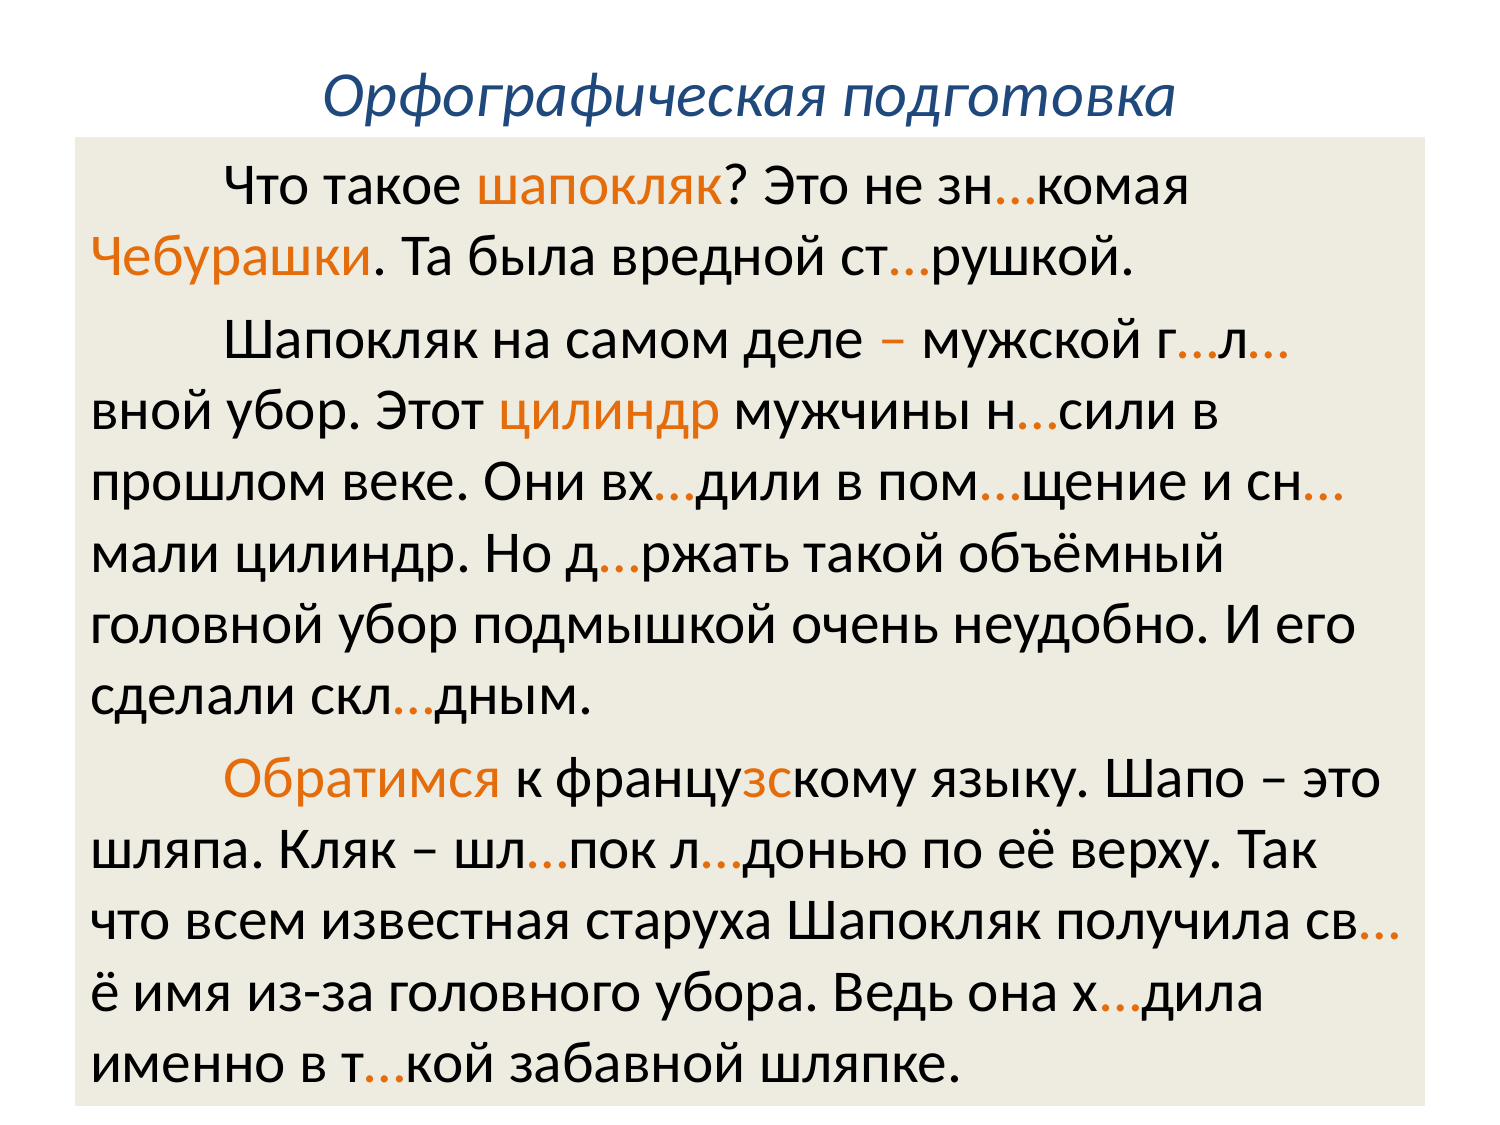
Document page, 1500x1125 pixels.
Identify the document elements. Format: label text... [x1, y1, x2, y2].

list Что такое шапокляк? Это не зн…комая Чебурашки. Та была вредной ст…рушкой. Шапокляк на самом деле – мужской г…л…вной убор. Этот цилиндр мужчины н…сили в прошлом веке. Они вх…дили в пом…щение и сн…мали цилиндр. Но д…ржать такой объёмный головной убор подмышкой очень неудобно. И его сделали скл…дным. Обратимся к французскому языку. Шапо – это шляпа. Кляк – шл…пок л…донью по её верху. Так что всем известная старуха Шапокляк получила св…ё имя из-за головного убора. Ведь она х…дила именно в т…кой забавной шляпке. [75, 137, 1425, 1106]
title Орфографическая подготовка [75, 45, 1425, 137]
